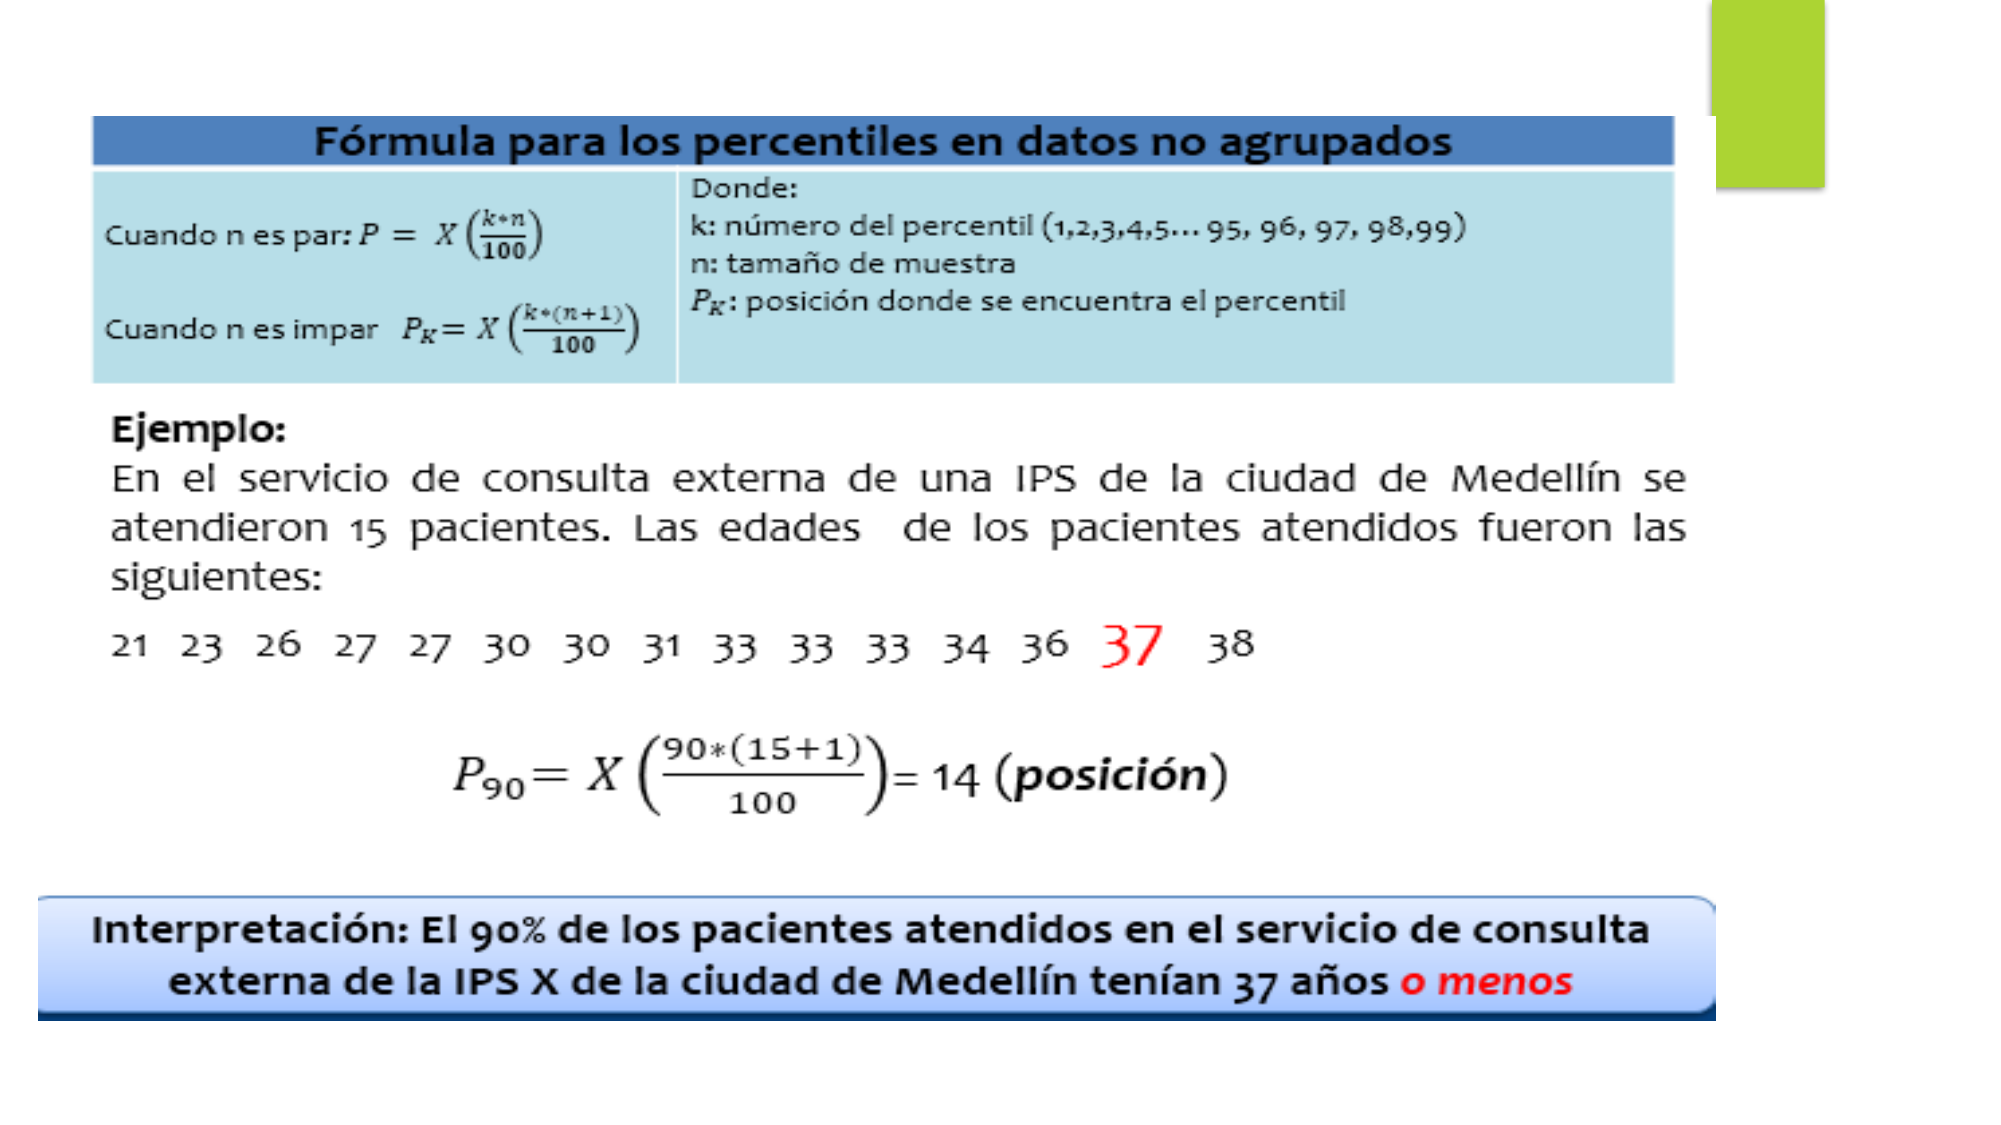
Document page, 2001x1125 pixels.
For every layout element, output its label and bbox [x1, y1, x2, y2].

picture [37, 115, 1717, 1021]
